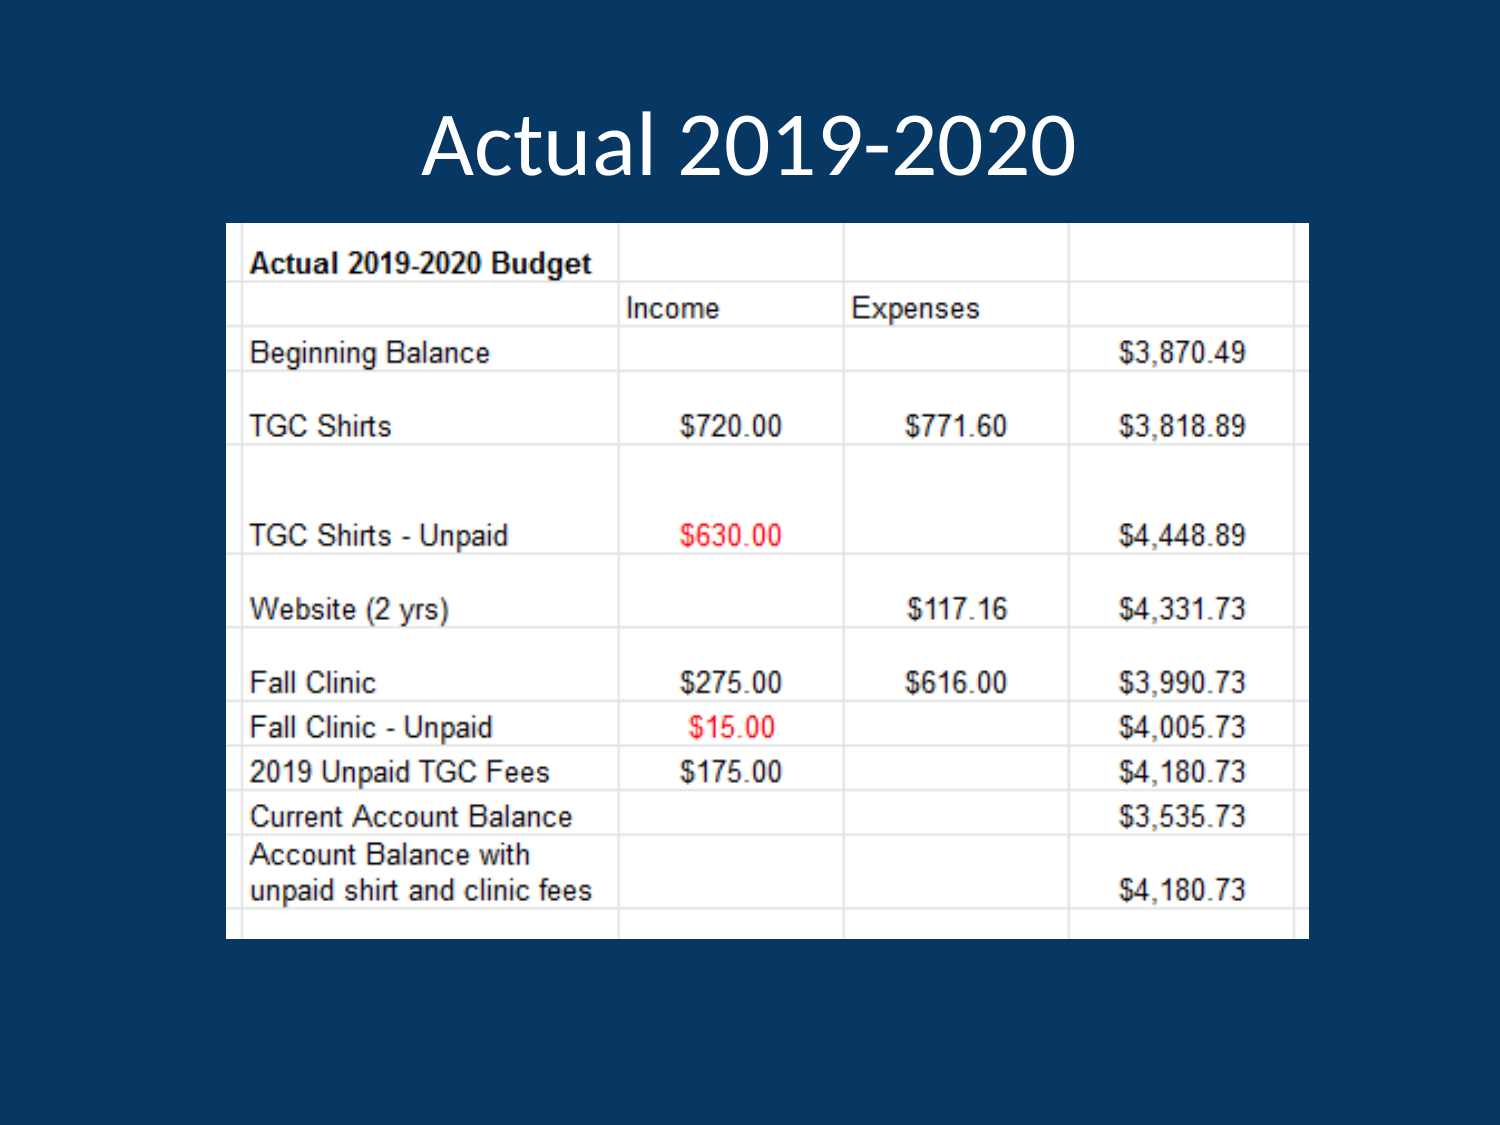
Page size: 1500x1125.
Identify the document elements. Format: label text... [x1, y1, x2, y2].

title Actual 2019-2020 [75, 45, 1425, 233]
picture [225, 223, 1309, 939]
